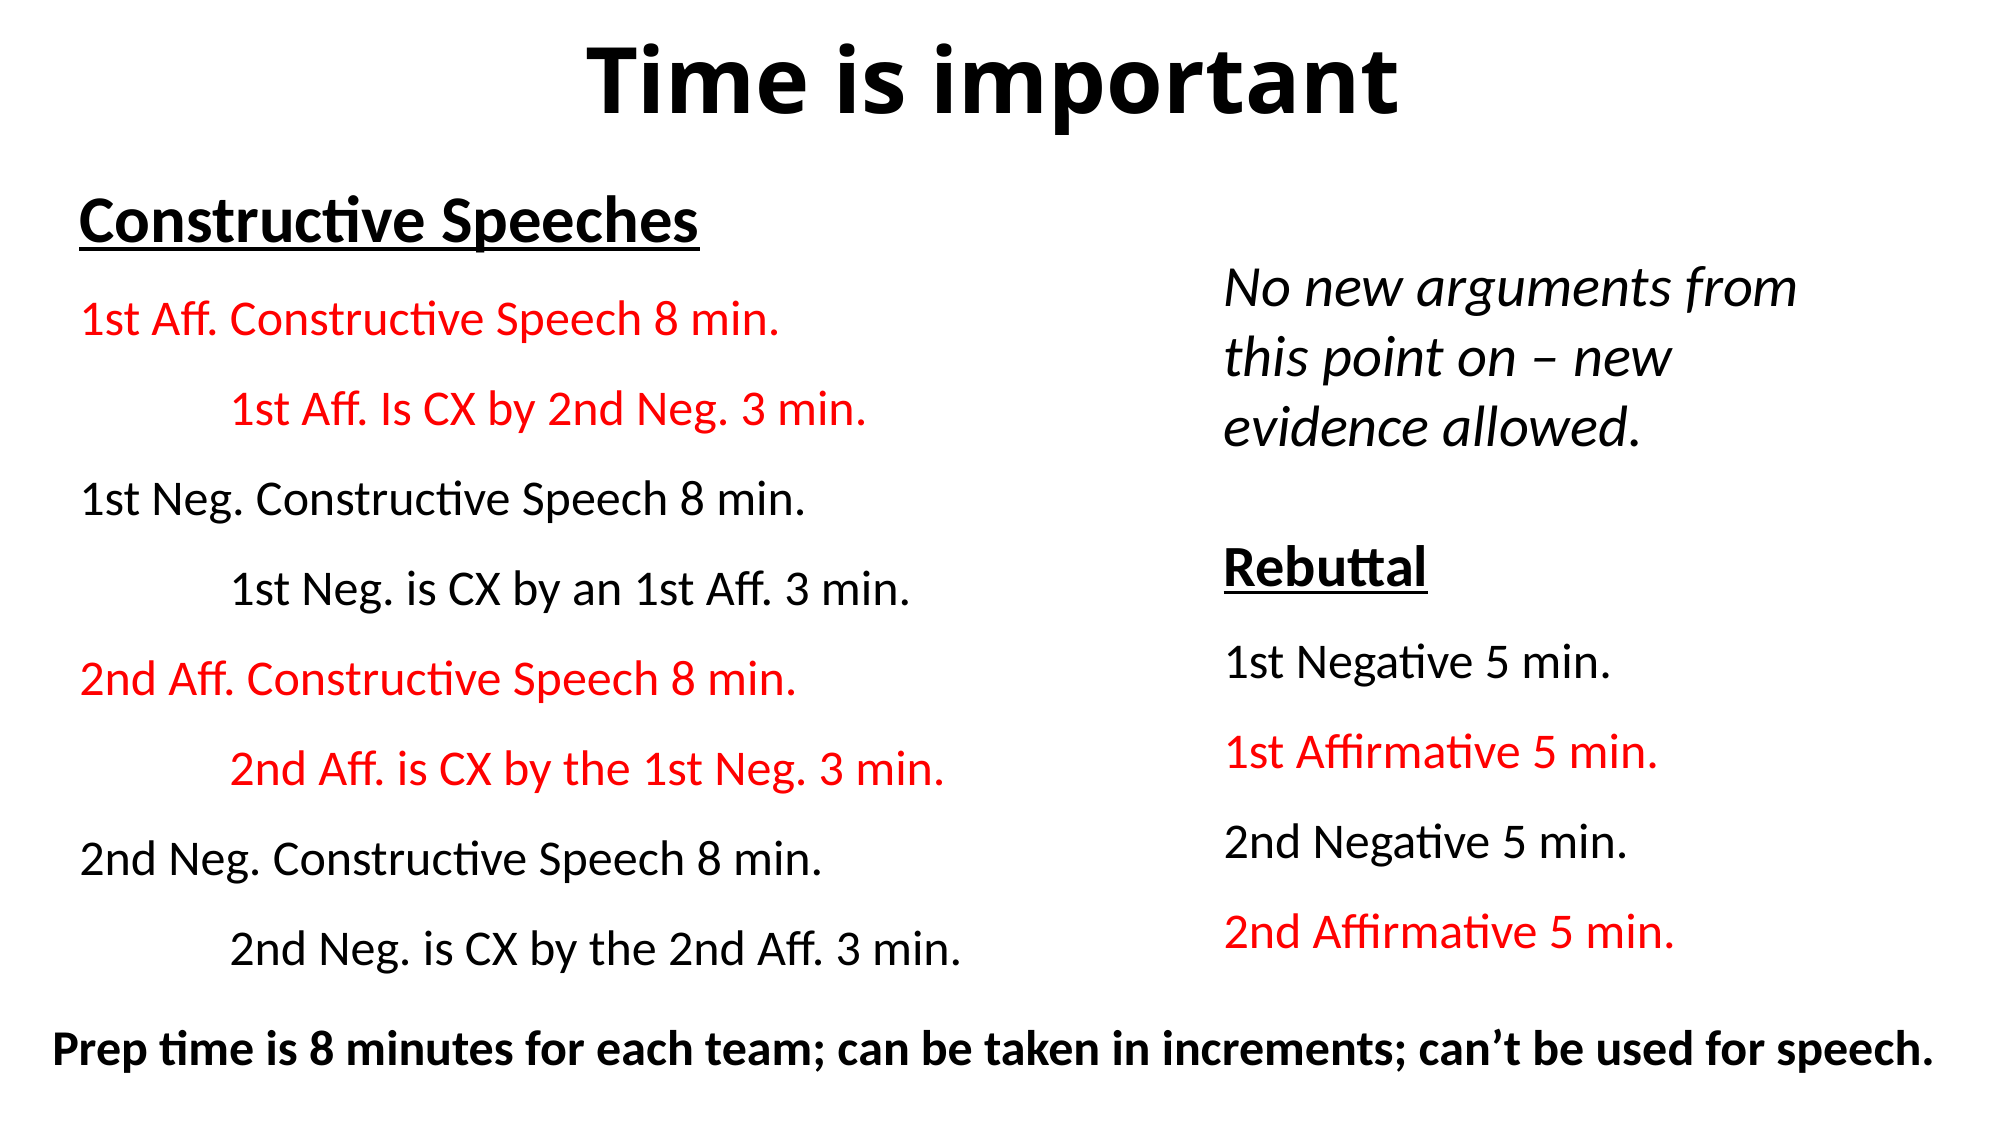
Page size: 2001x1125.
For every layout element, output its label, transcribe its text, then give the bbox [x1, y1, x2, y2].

text_box Constructive Speeches 1st Aff. Constructive Speech 8 min. 1st Aff. Is CX by 2nd Neg. 3 min. 1st Neg. Constructive Speech 8 min. 1st Neg. is CX by an 1st Aff. 3 min. 2nd Aff. Constructive Speech 8 min. 2nd Aff. is CX by the 1st Neg. 3 min. 2nd Neg. Constructive Speech 8 min. 2nd Neg. is CX by the 2nd Aff. 3 min. [64, 168, 1108, 984]
text_box No new arguments from this point on – new evidence allowed. Rebuttal 1st Negative 5 min. 1st Affirmative 5 min. 2nd Negative 5 min. 2nd Affirmative 5 min. [1208, 241, 1838, 966]
text_box Prep time is 8 minutes for each team; can be taken in increments; can’t be used for speech. [37, 1008, 1973, 1083]
title Time is important [130, 0, 1856, 169]
